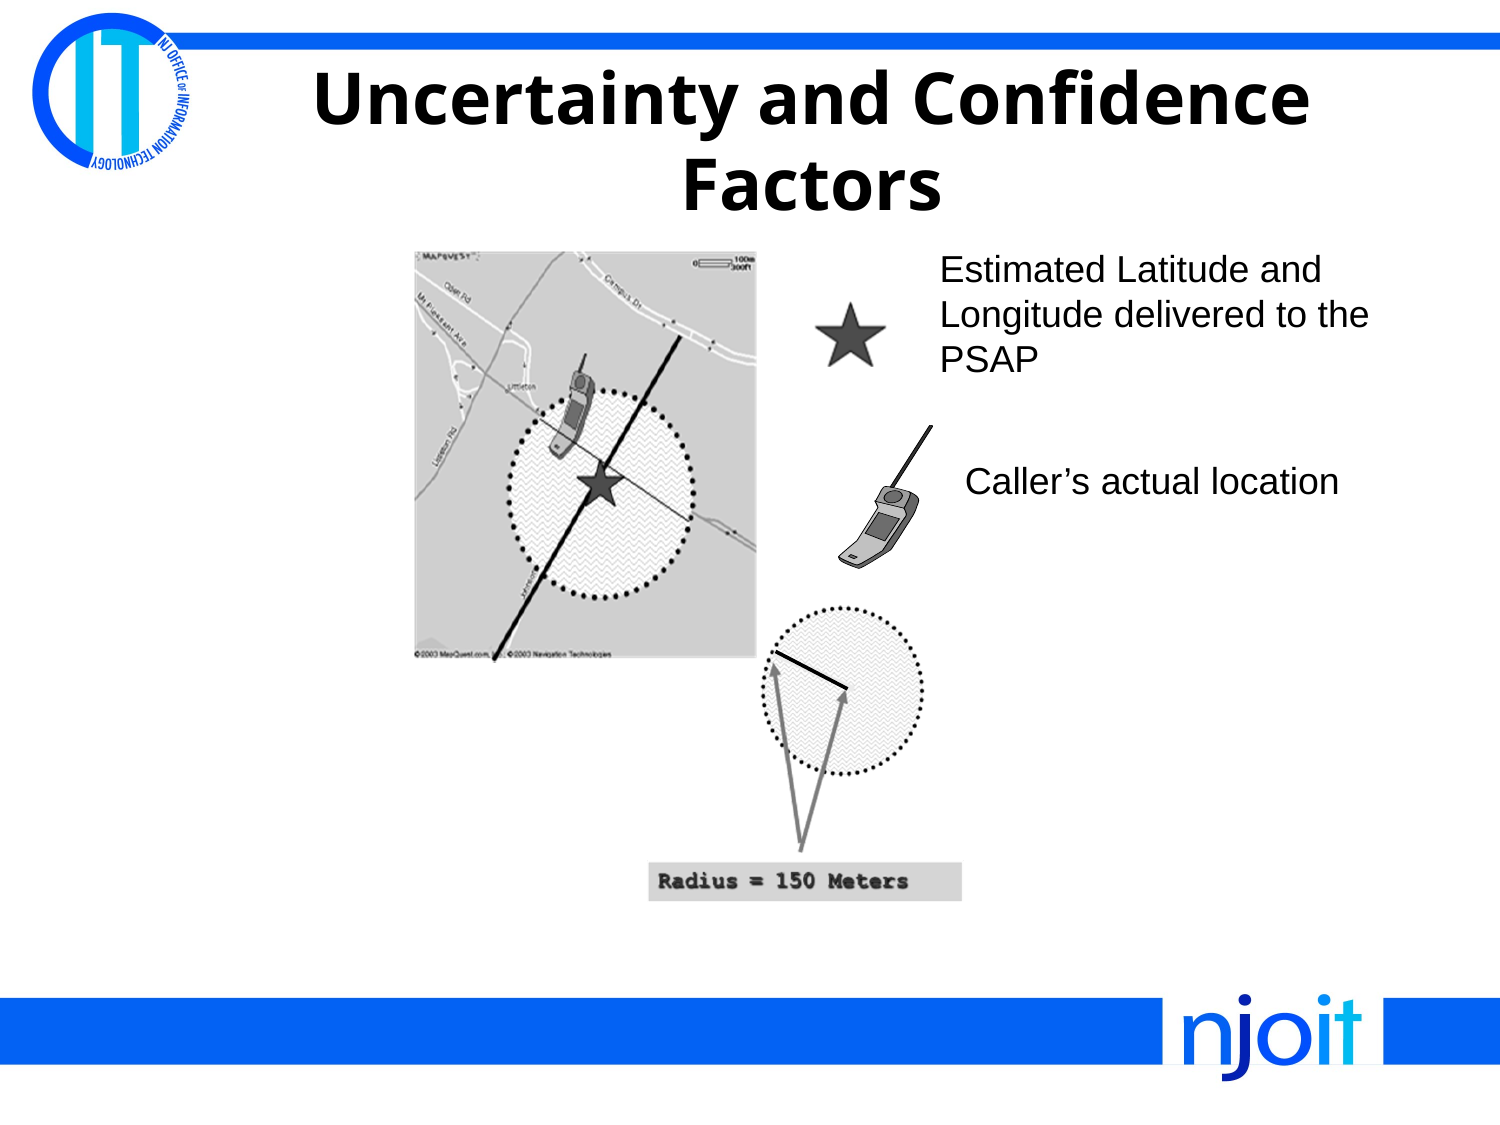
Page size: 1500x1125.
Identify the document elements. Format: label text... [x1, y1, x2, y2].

text_box Caller’s actual location [969, 449, 1375, 510]
picture [0, 0, 1500, 1125]
title Uncertainty and Confidence Factors [197, 45, 1425, 233]
text_box Estimated Latitude and Longitude delivered to the PSAP [924, 237, 1450, 388]
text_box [412, 249, 964, 904]
